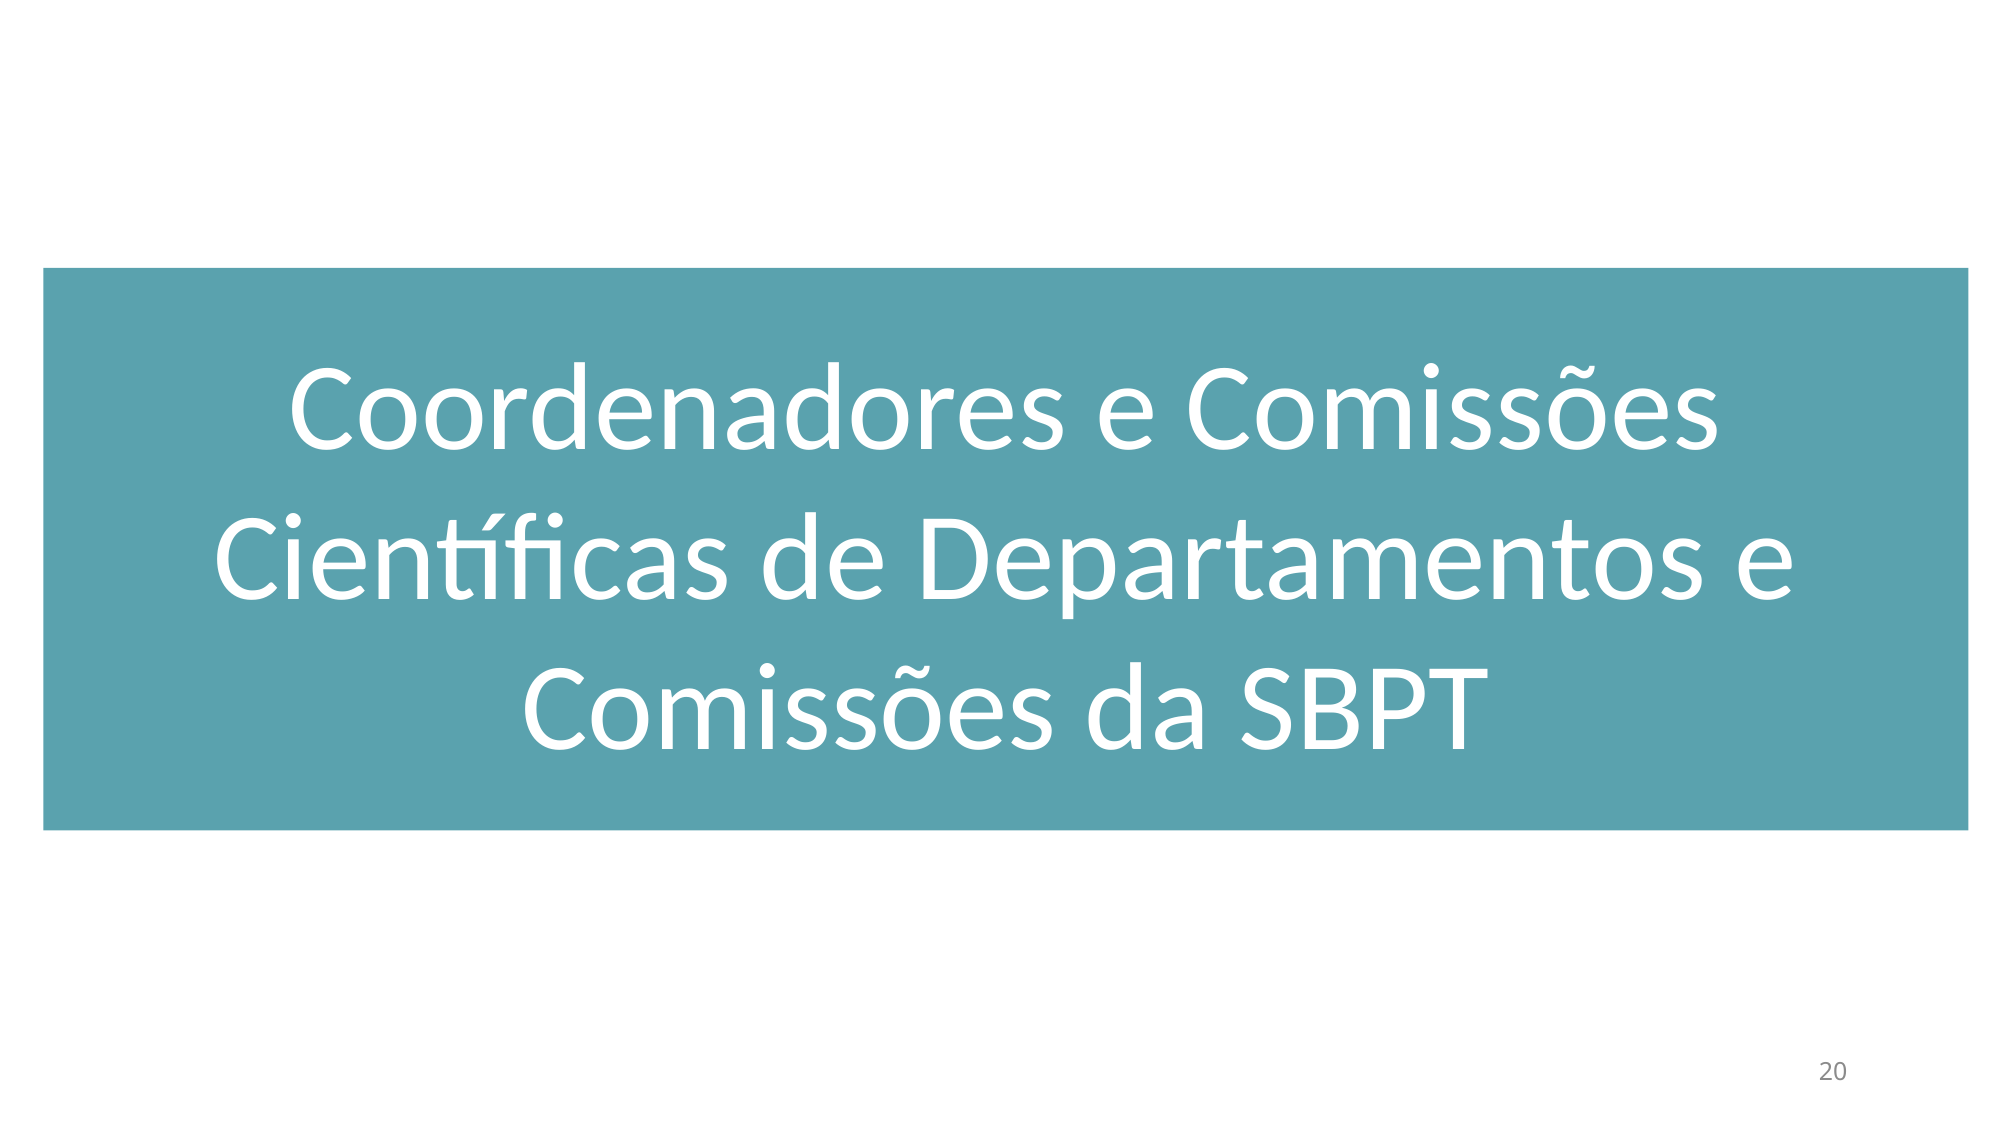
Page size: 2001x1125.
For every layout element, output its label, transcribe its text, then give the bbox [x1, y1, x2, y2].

text_box Coordenadores e Comissões Científicas de Departamentos e Comissões da SBPT [42, 267, 1969, 831]
slide_number 20 [1412, 1042, 1863, 1103]
